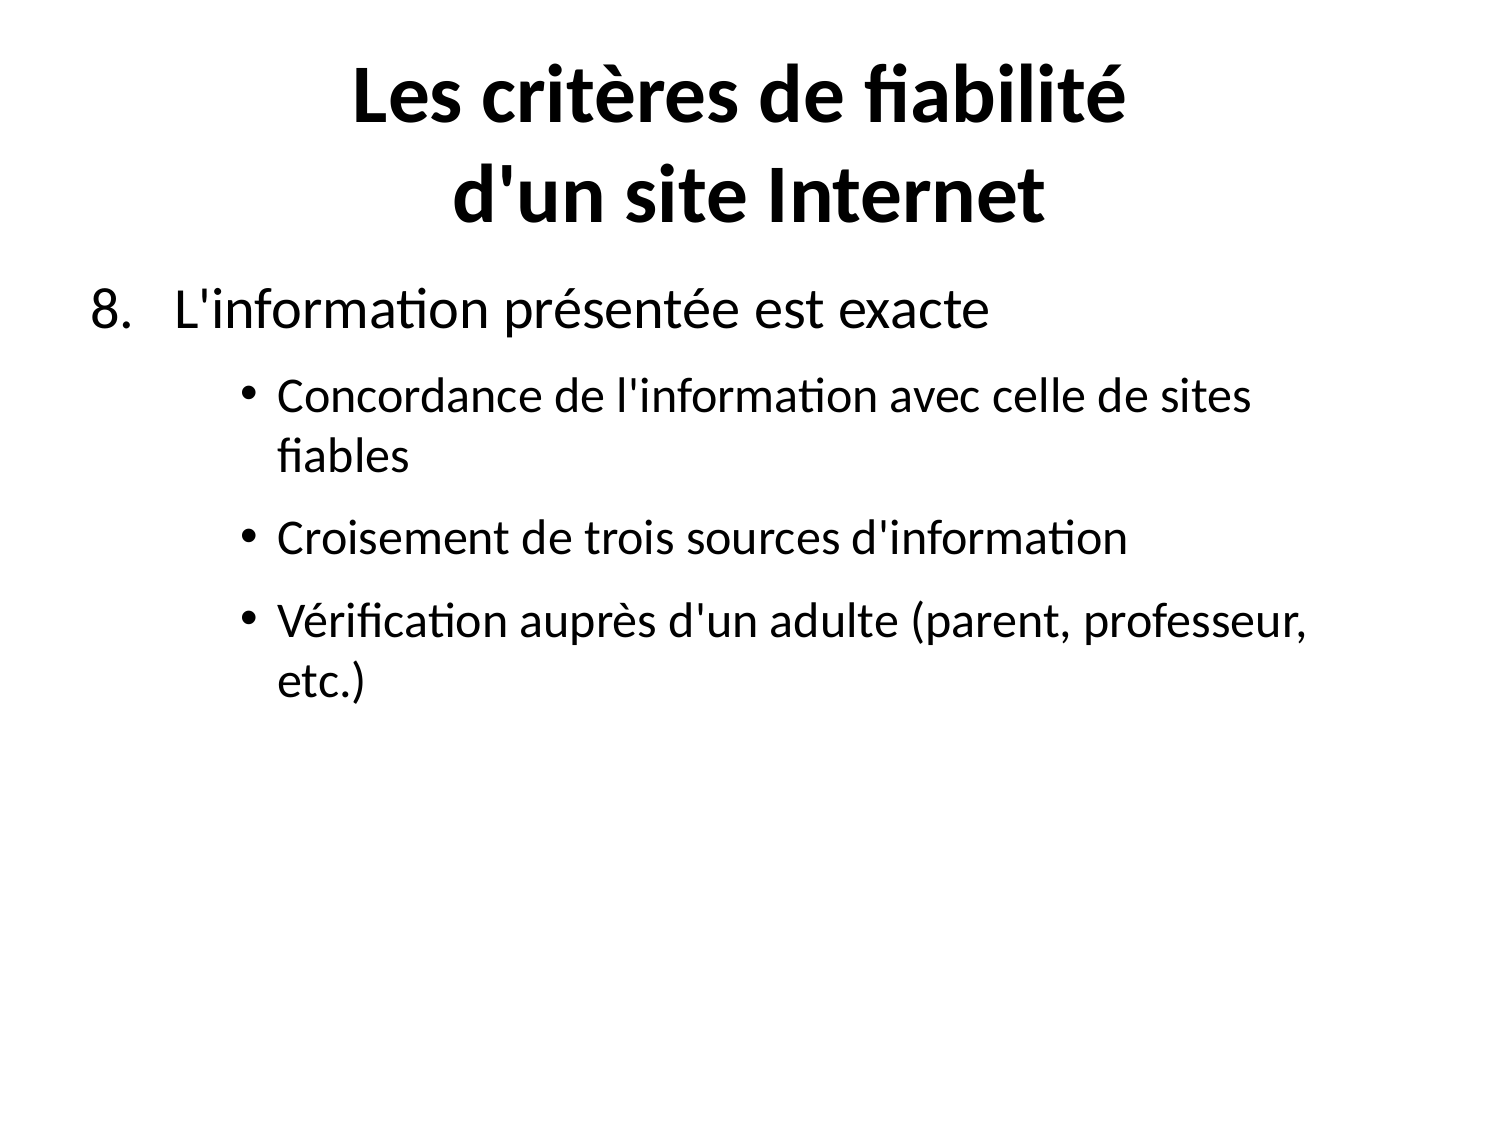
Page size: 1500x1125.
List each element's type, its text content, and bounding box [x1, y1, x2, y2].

list L'information présentée est exacte Concordance de l'information avec celle de sites fiables Croisement de trois sources d'information Vérification auprès d'un adulte (parent, professeur, etc.) [75, 262, 1400, 1094]
title Les critères de fiabilité d'un site Internet [75, 45, 1425, 233]
